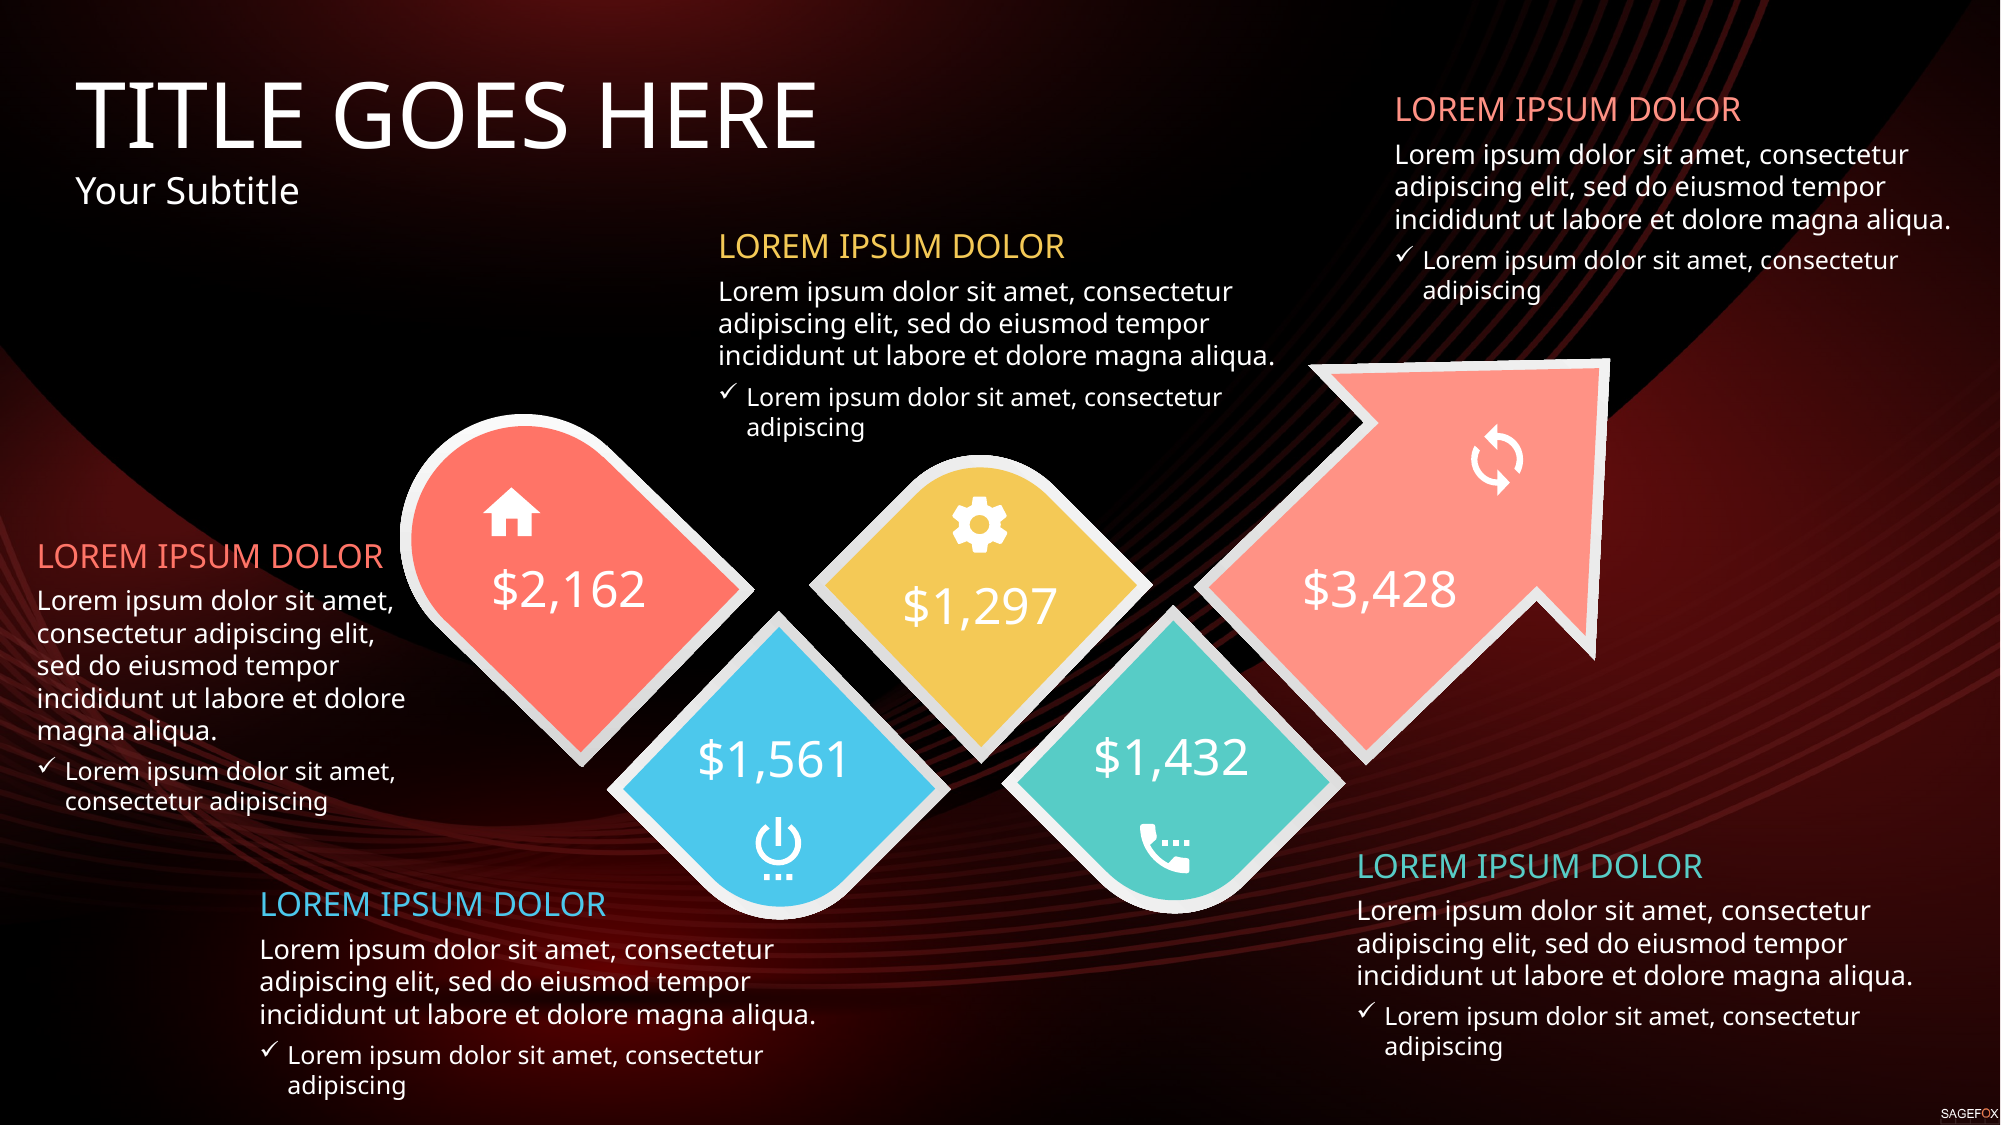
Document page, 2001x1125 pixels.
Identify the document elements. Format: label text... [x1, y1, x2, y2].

text_box LOREM IPSUM DOLOR Lorem ipsum dolor sit amet, consectetur adipiscing elit, sed do eiusmod tempor incididunt ut labore et dolore magna aliqua. Lorem ipsum dolor sit amet, consectetur adipiscing [1341, 837, 1936, 1069]
text_box LOREM IPSUM DOLOR Lorem ipsum dolor sit amet, consectetur adipiscing elit, sed do eiusmod tempor incididunt ut labore et dolore magna aliqua. Lorem ipsum dolor sit amet, consectetur adipiscing [703, 217, 1297, 449]
text_box LOREM IPSUM DOLOR Lorem ipsum dolor sit amet, consectetur adipiscing elit, sed do eiusmod tempor incididunt ut labore et dolore magna aliqua. Lorem ipsum dolor sit amet, consectetur adipiscing [1379, 81, 1975, 312]
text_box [654, 662, 903, 910]
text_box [857, 464, 1105, 713]
text_box TITLE GOES HERE Your Subtitle [60, 49, 1036, 220]
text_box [1216, 312, 1676, 725]
text_box LOREM IPSUM DOLOR Lorem ipsum dolor sit amet, consectetur adipiscing elit, sed do eiusmod tempor incididunt ut labore et dolore magna aliqua. Lorem ipsum dolor sit amet, consectetur adipiscing [244, 875, 844, 1107]
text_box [399, 413, 755, 768]
picture [0, 0, 2001, 1125]
text_box LOREM IPSUM DOLOR Lorem ipsum dolor sit amet, consectetur adipiscing elit, sed do eiusmod tempor incididunt ut labore et dolore magna aliqua. Lorem ipsum dolor sit amet, consectetur adipiscing [21, 527, 439, 824]
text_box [1049, 656, 1298, 904]
